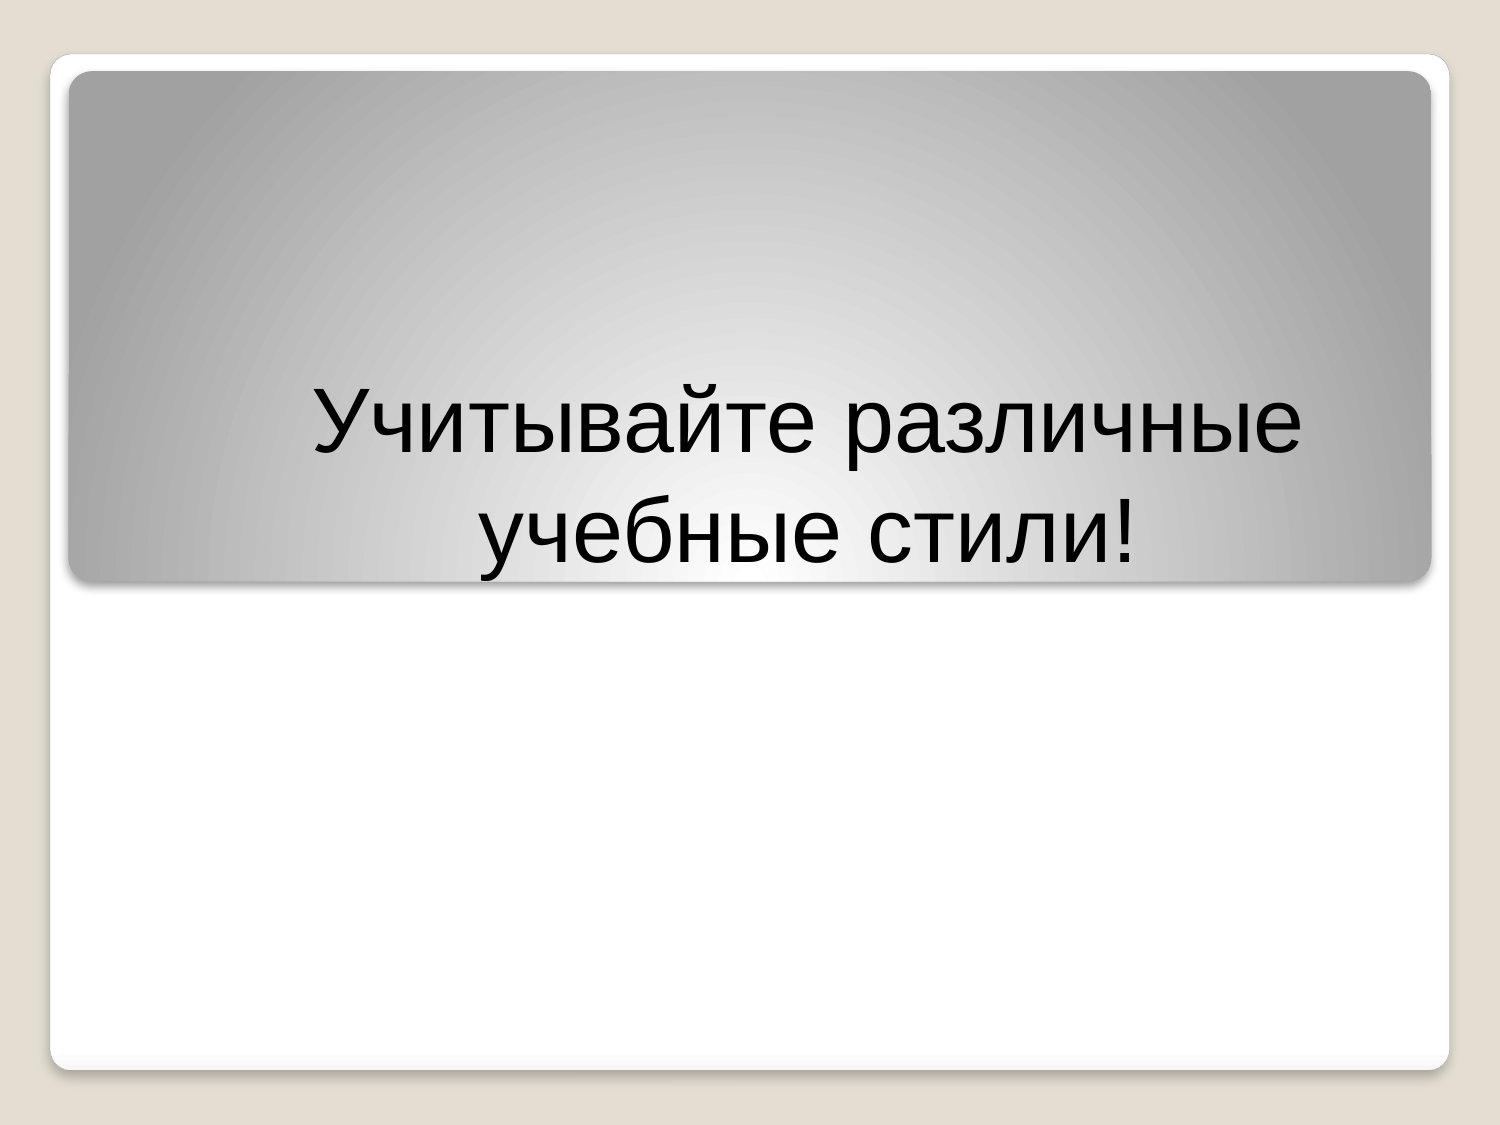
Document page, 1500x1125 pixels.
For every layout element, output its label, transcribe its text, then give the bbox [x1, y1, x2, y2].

title Учитывайте различные учебные стили! [171, 350, 1447, 592]
